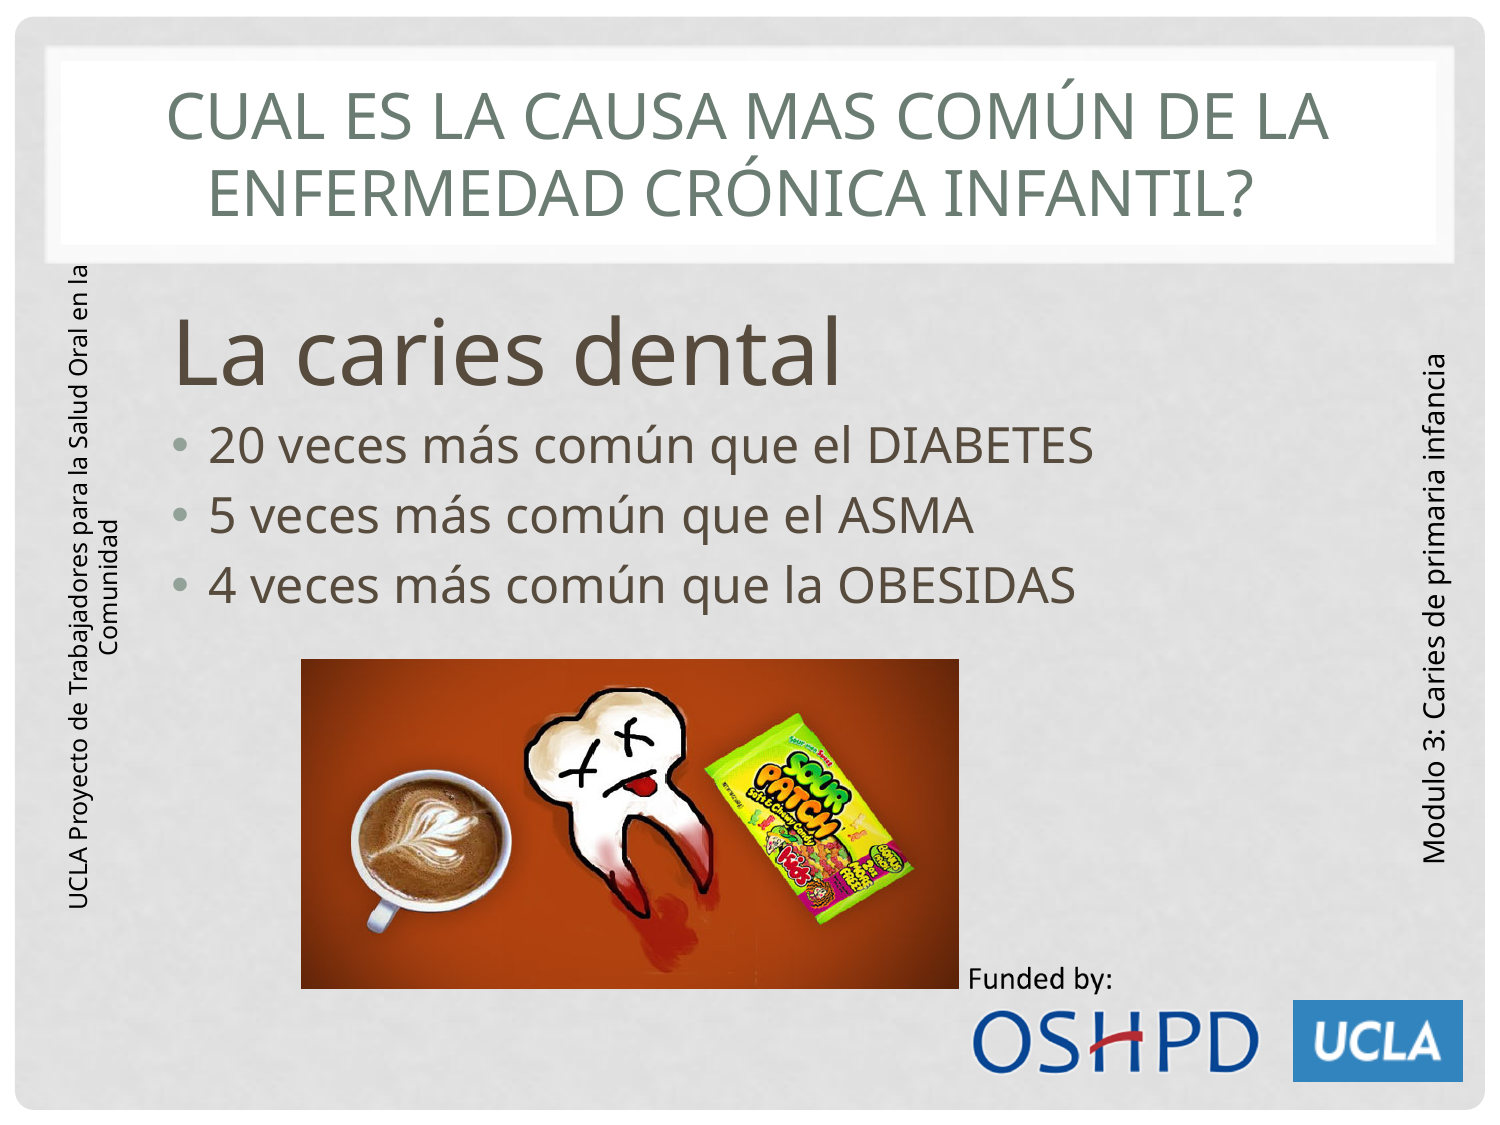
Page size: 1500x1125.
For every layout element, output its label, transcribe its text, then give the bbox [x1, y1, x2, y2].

picture [1293, 1000, 1463, 1083]
picture [961, 955, 1272, 1093]
text_box La caries dental 20 veces más común que el DIABETES 5 veces más común que el ASMA 4 veces más común que la OBESIDAS [137, 286, 1401, 1004]
picture [300, 659, 959, 989]
text_box Modulo 3: Caries de primaria infancia [1407, 223, 1458, 989]
text_box Cual es la causa mas común de la enfermedad crónica infantil? [69, 66, 1425, 238]
text_box UCLA Proyecto de Trabajadores para la Salud Oral en la Comunidad [54, 200, 130, 976]
